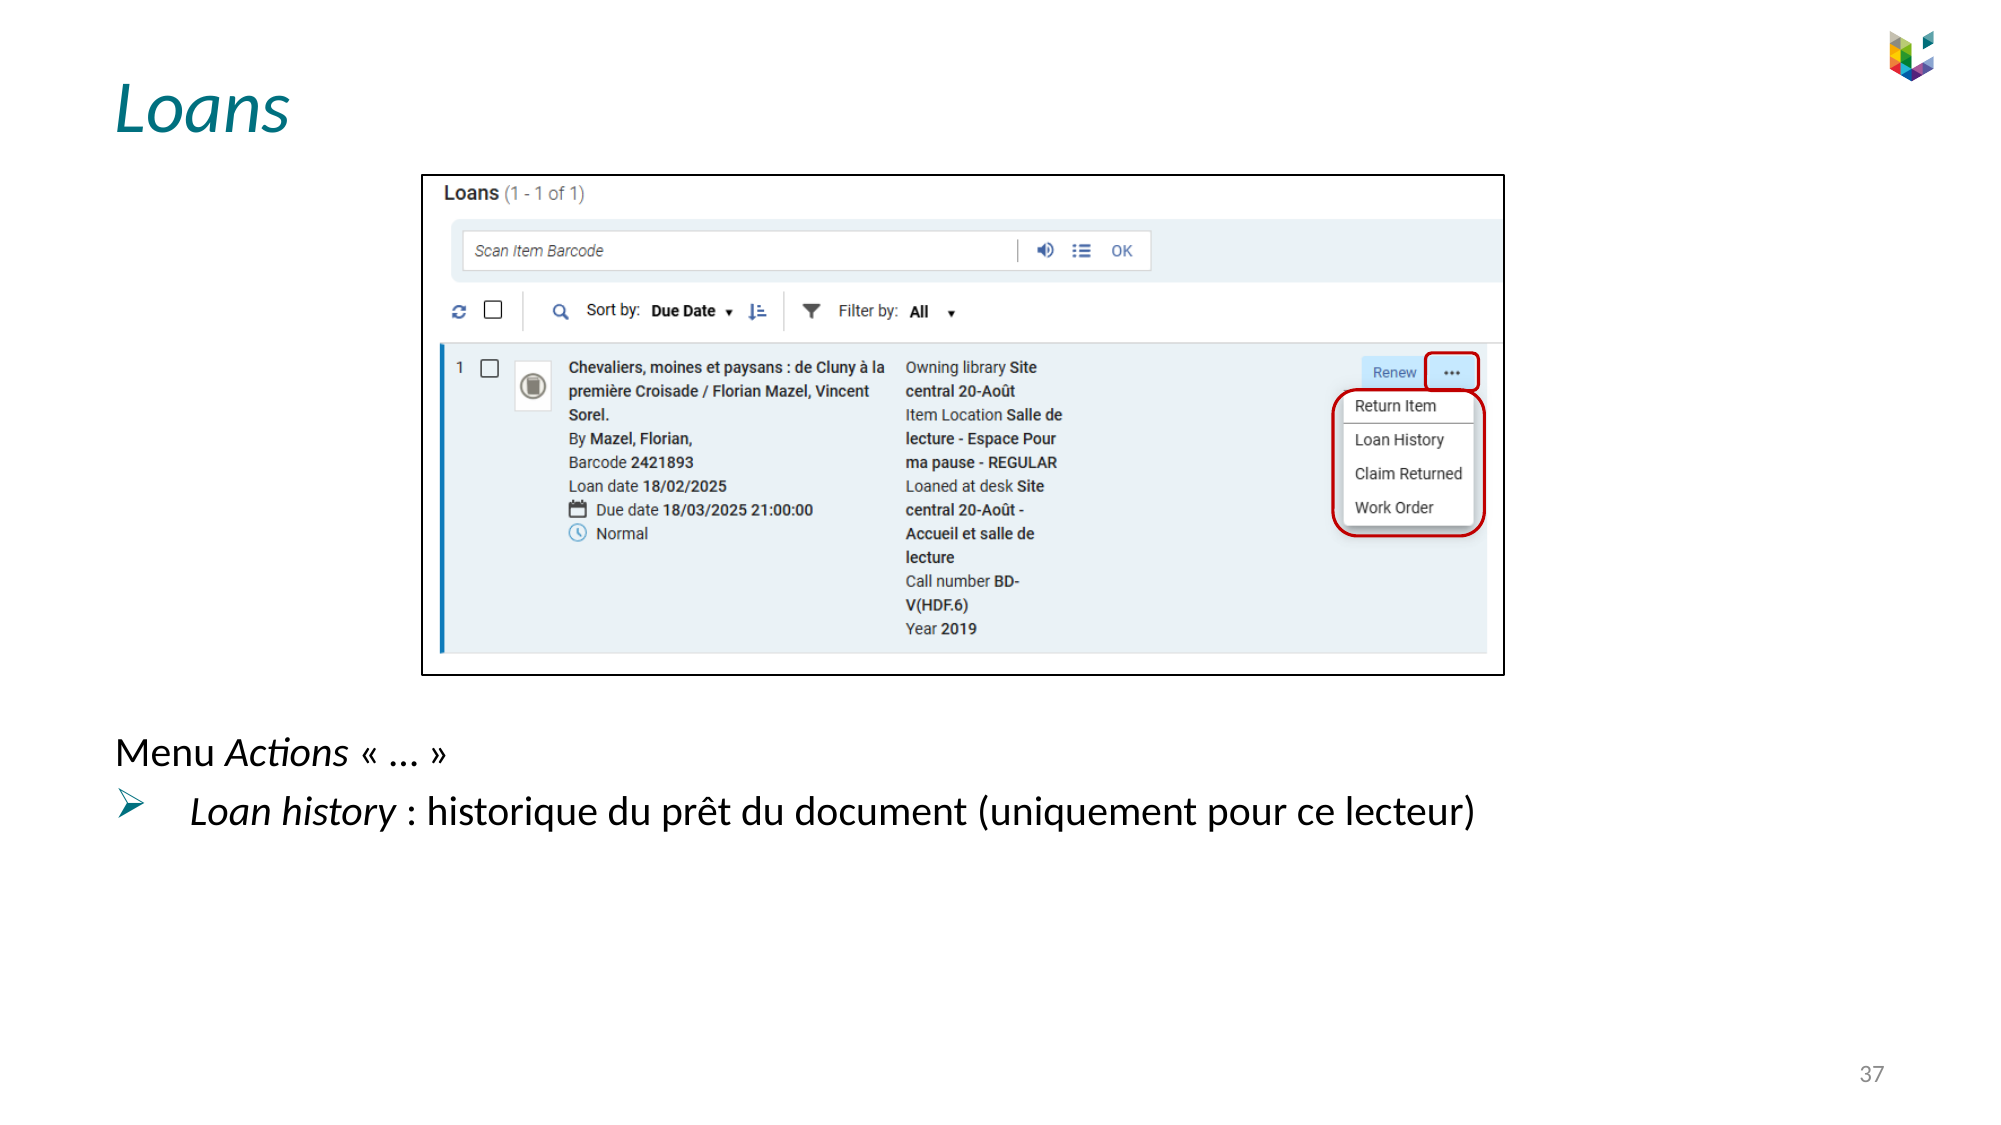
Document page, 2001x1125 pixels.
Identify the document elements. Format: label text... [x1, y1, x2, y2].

list Menu Actions « … » Loan history : historique du prêt du document (uniquement pour ce lecteur) [99, 192, 1900, 1005]
slide_number 37 [1433, 1042, 1900, 1103]
picture [422, 175, 1504, 674]
picture [1870, 11, 1953, 101]
title Loans [99, 51, 1900, 154]
